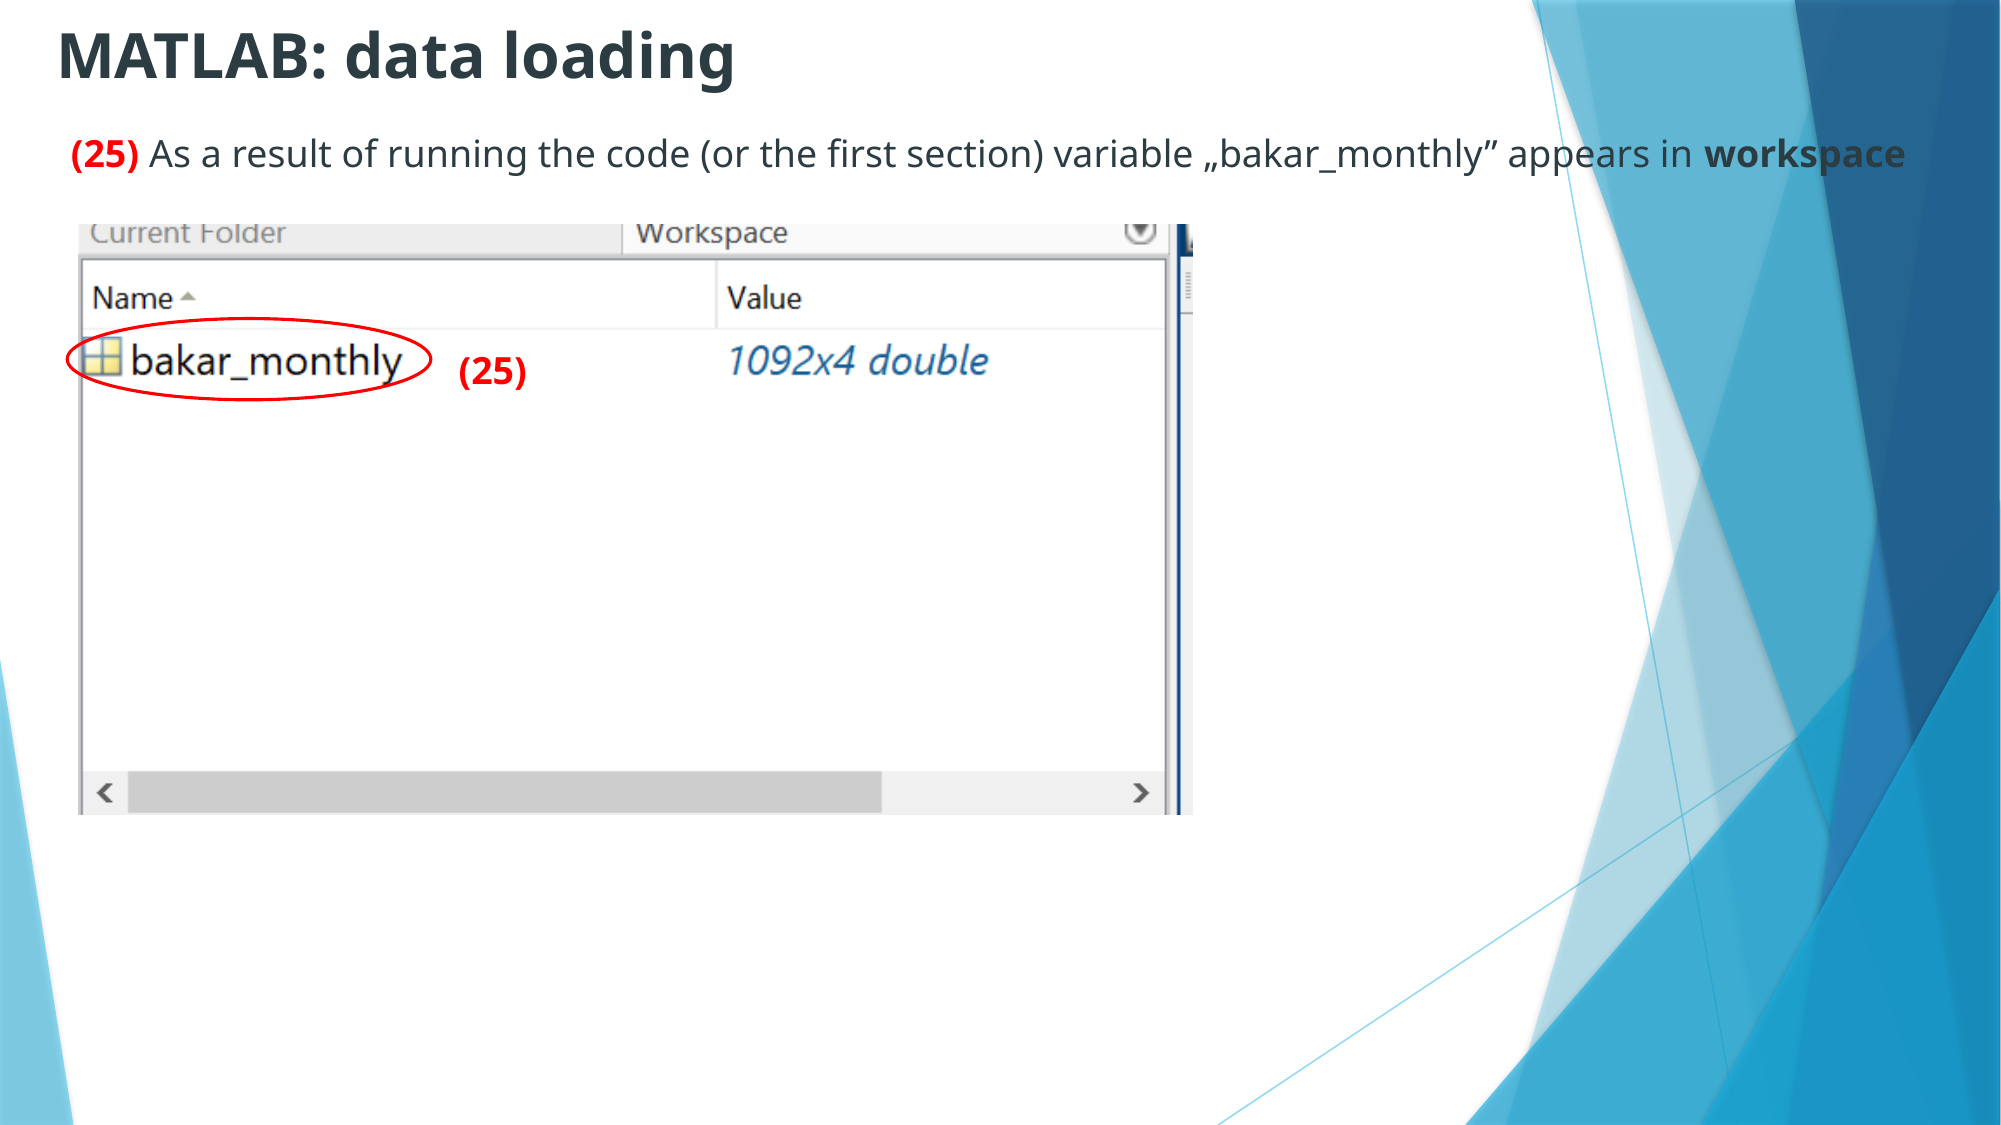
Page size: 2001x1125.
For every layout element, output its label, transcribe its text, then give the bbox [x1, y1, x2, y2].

title MATLAB: data loading [41, 8, 1962, 225]
text_box (25) As a result of running the code (or the first section) variable „bakar_monthly” appears in workspace [56, 122, 1977, 183]
picture [77, 224, 1193, 816]
text_box [65, 347, 73, 372]
